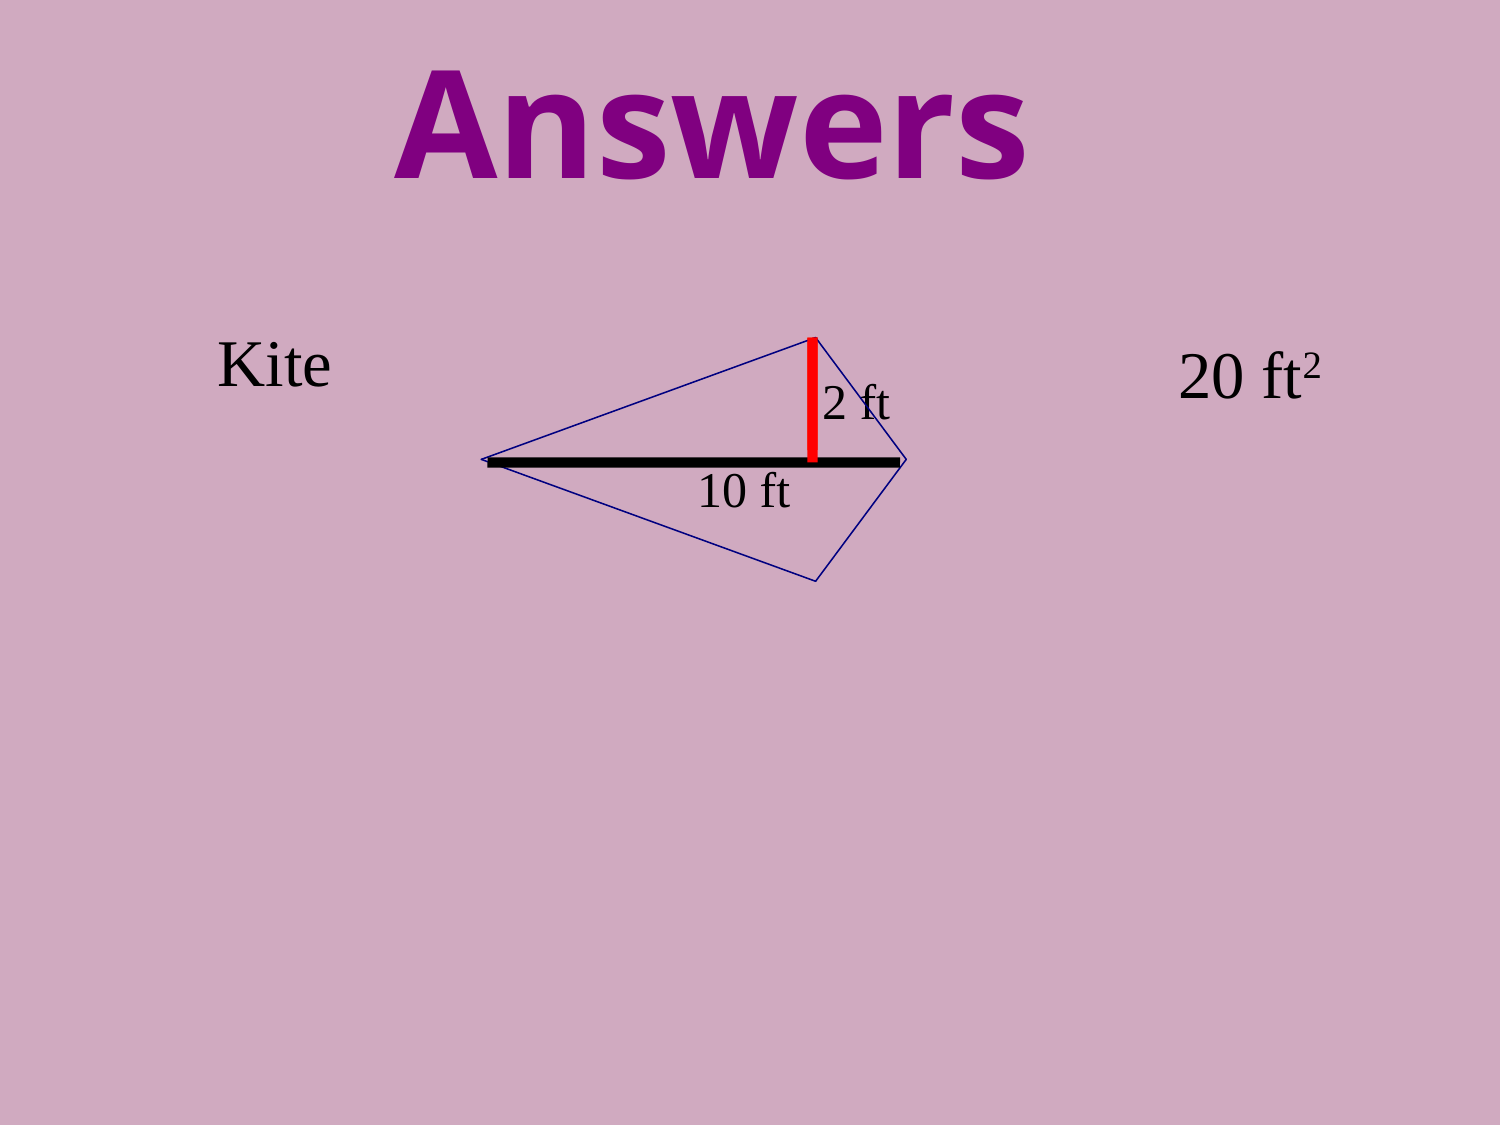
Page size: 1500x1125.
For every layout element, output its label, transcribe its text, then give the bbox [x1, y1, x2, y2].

text_box 20 ft2 [1099, 324, 1400, 425]
text_box Kite [62, 312, 488, 413]
picture [462, 318, 925, 601]
title Answers [75, 24, 1350, 213]
